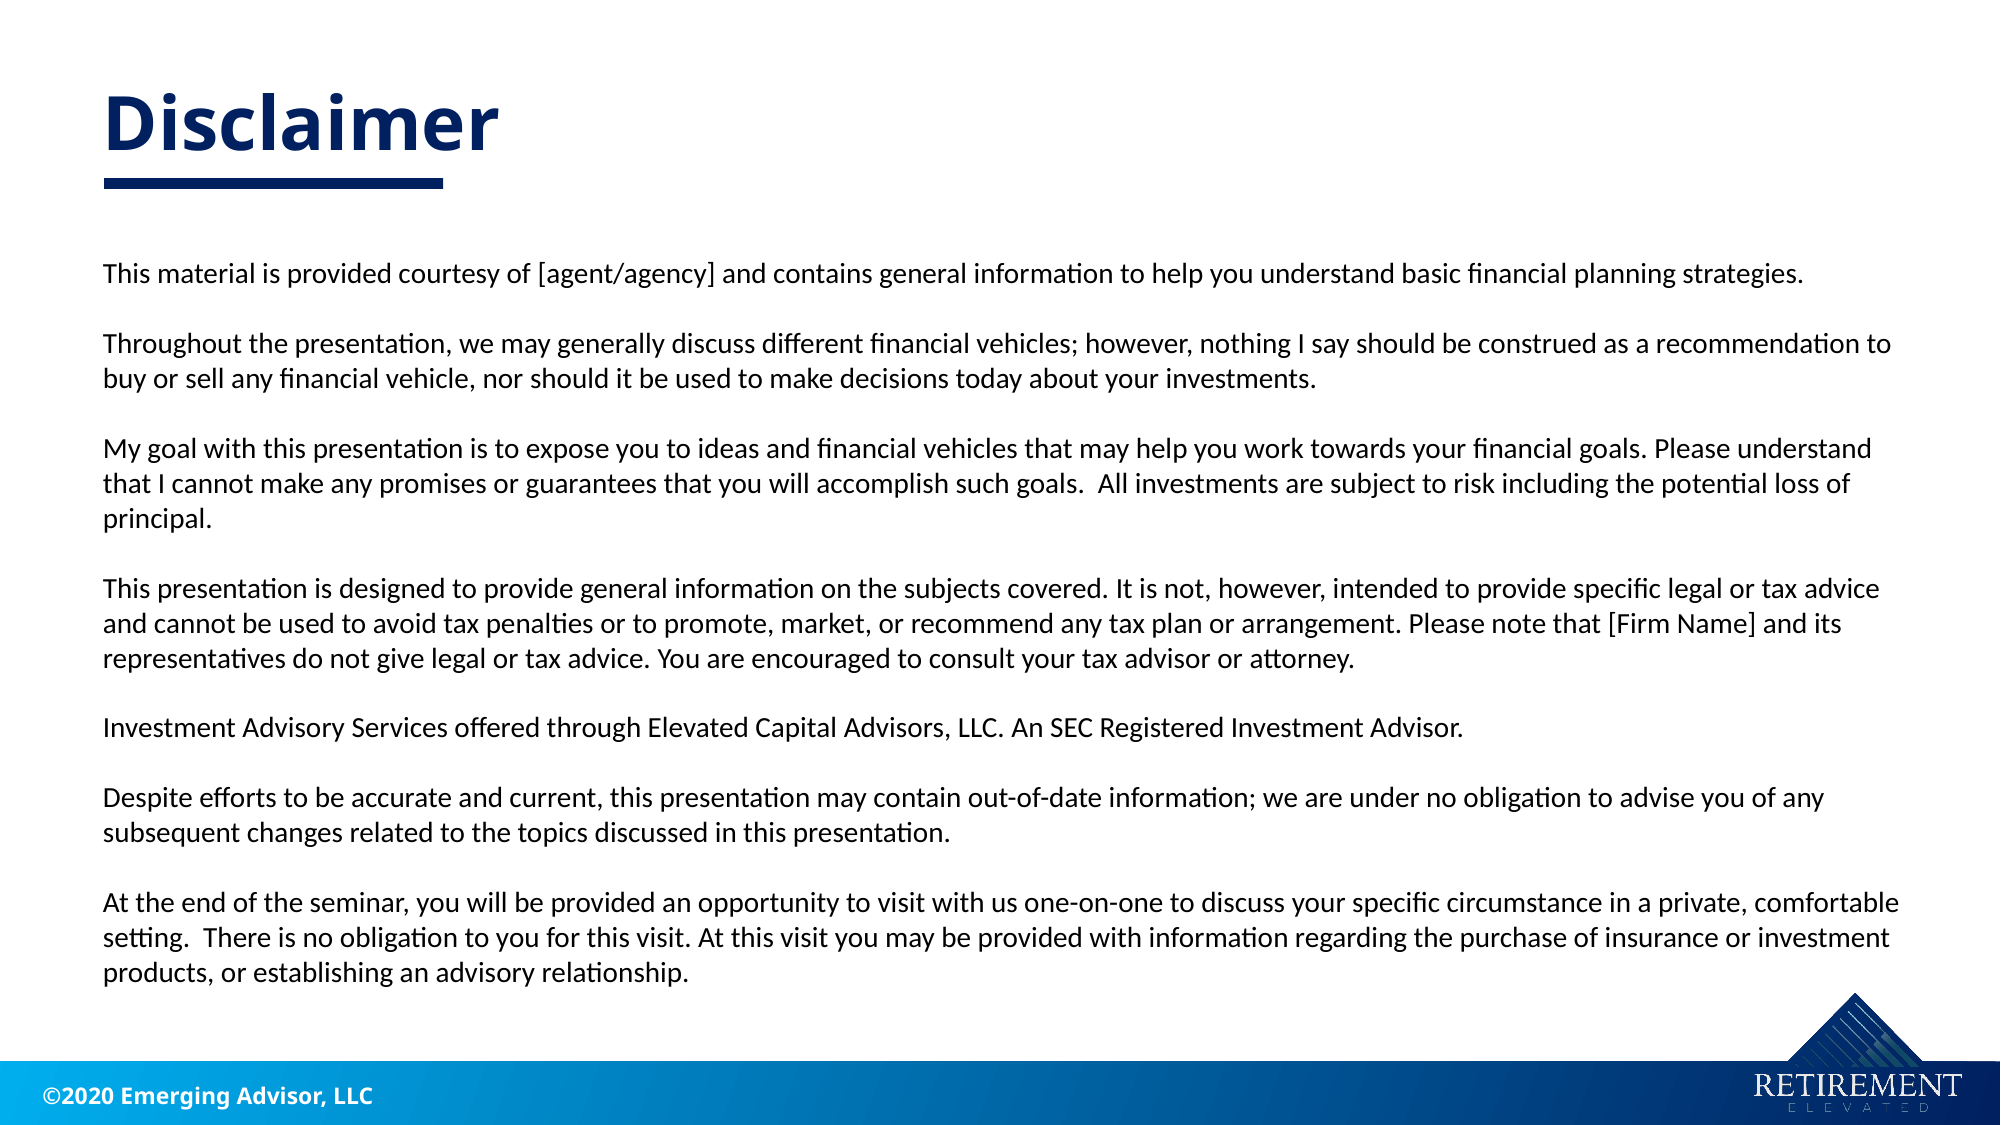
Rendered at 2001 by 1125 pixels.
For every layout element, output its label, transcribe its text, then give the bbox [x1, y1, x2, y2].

list Disclaimer [88, 78, 1829, 162]
picture [1754, 1002, 1962, 1117]
text_box This material is provided courtesy of [agent/agency] and contains general information to help you understand basic financial planning strategies. Throughout the presentation, we may generally discuss different financial vehicles; however, nothing I say should be construed as a recommendation to buy or sell any financial vehicle, nor should it be used to make decisions today about your investments. My goal with this presentation is to expose you to ideas and financial vehicles that may help you work towards your financial goals. Please understand that I cannot make any promises or guarantees that you will accomplish such goals. All investments are subject to risk including the potential loss of principal. This presentation is designed to provide general information on the subjects covered. It is not, however, intended to provide specific legal or tax advice and cannot be used to avoid tax penalties or to promote, market, or recommend any tax plan or arrangement. Please note that [Firm Name] and its representatives do not give legal or tax advice. You are encouraged to consult your tax advisor or attorney. Investment Advisory Services offered through Elevated Capital Advisors, LLC. An SEC Registered Investment Advisor. Despite efforts to be accurate and current, this presentation may contain out-of-date information; we are under no obligation to advise you of any subsequent changes related to the topics discussed in this presentation. At the end of the seminar, you will be provided an opportunity to visit with us one-on-one to discuss your specific circumstance in a private, comfortable setting. There is no obligation to you for this visit. At this visit you may be provided with information regarding the purchase of insurance or investment products, or establishing an advisory relationship. [88, 246, 1923, 996]
